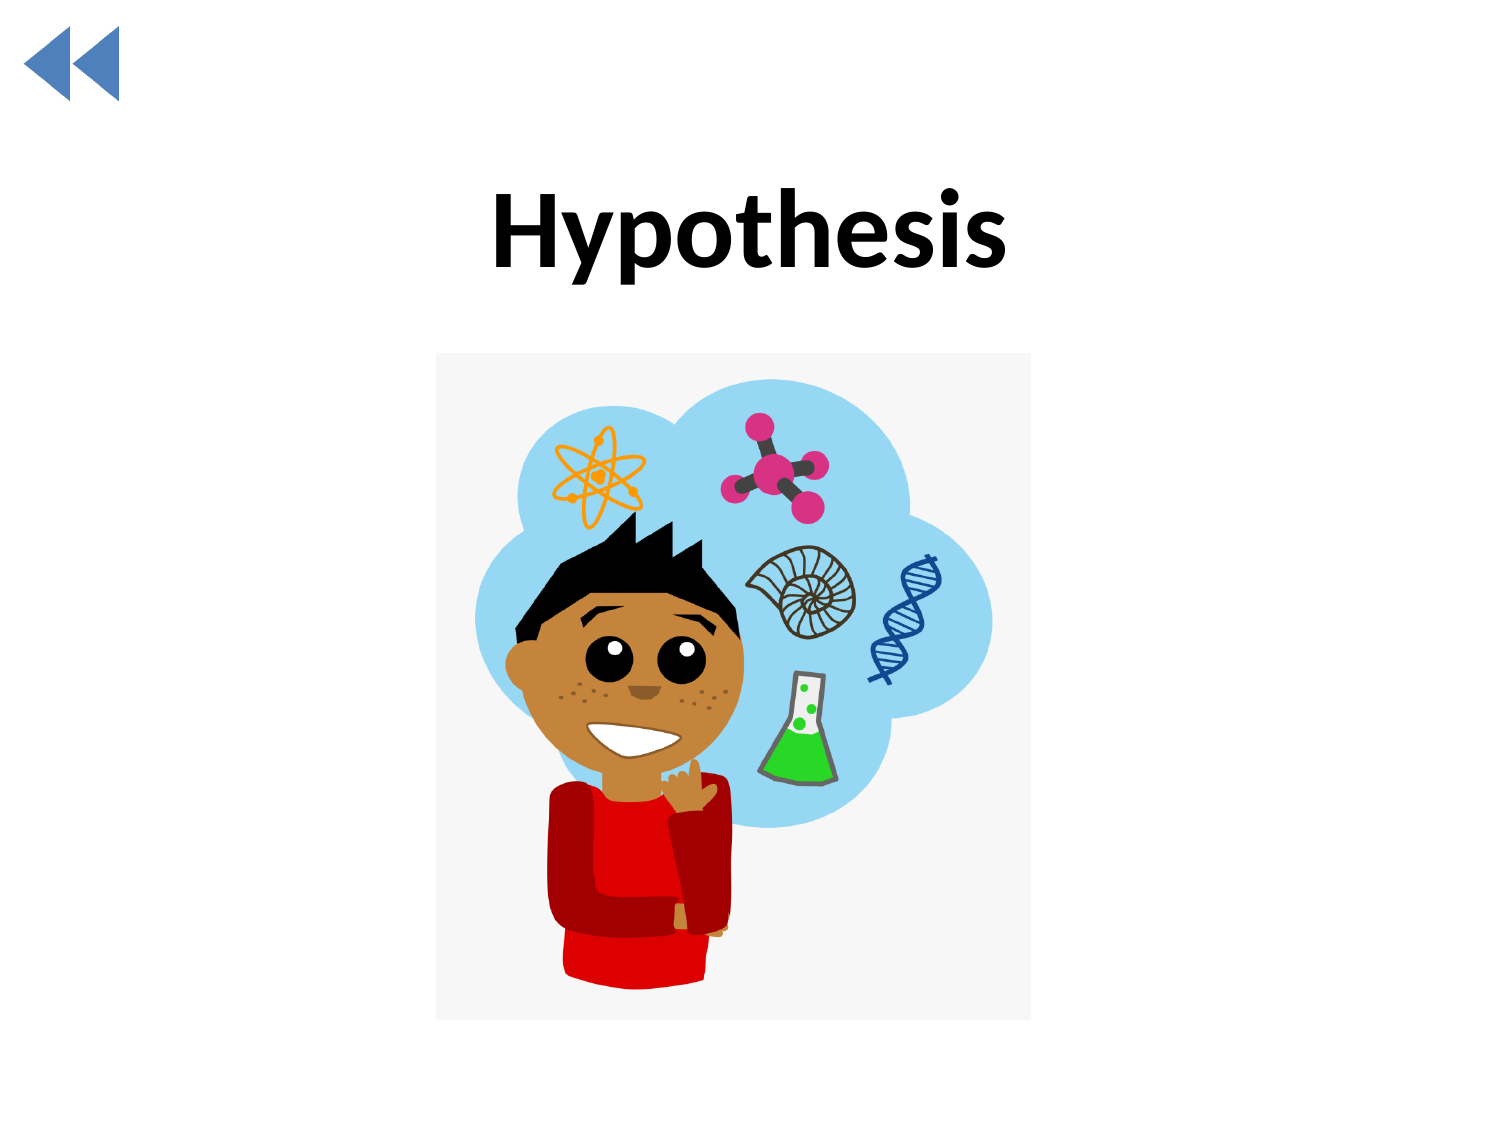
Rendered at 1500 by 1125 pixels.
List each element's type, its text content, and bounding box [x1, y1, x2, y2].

picture [436, 352, 1032, 1021]
text_box [0, 0, 151, 128]
text_box Hypothesis [321, 140, 1179, 306]
